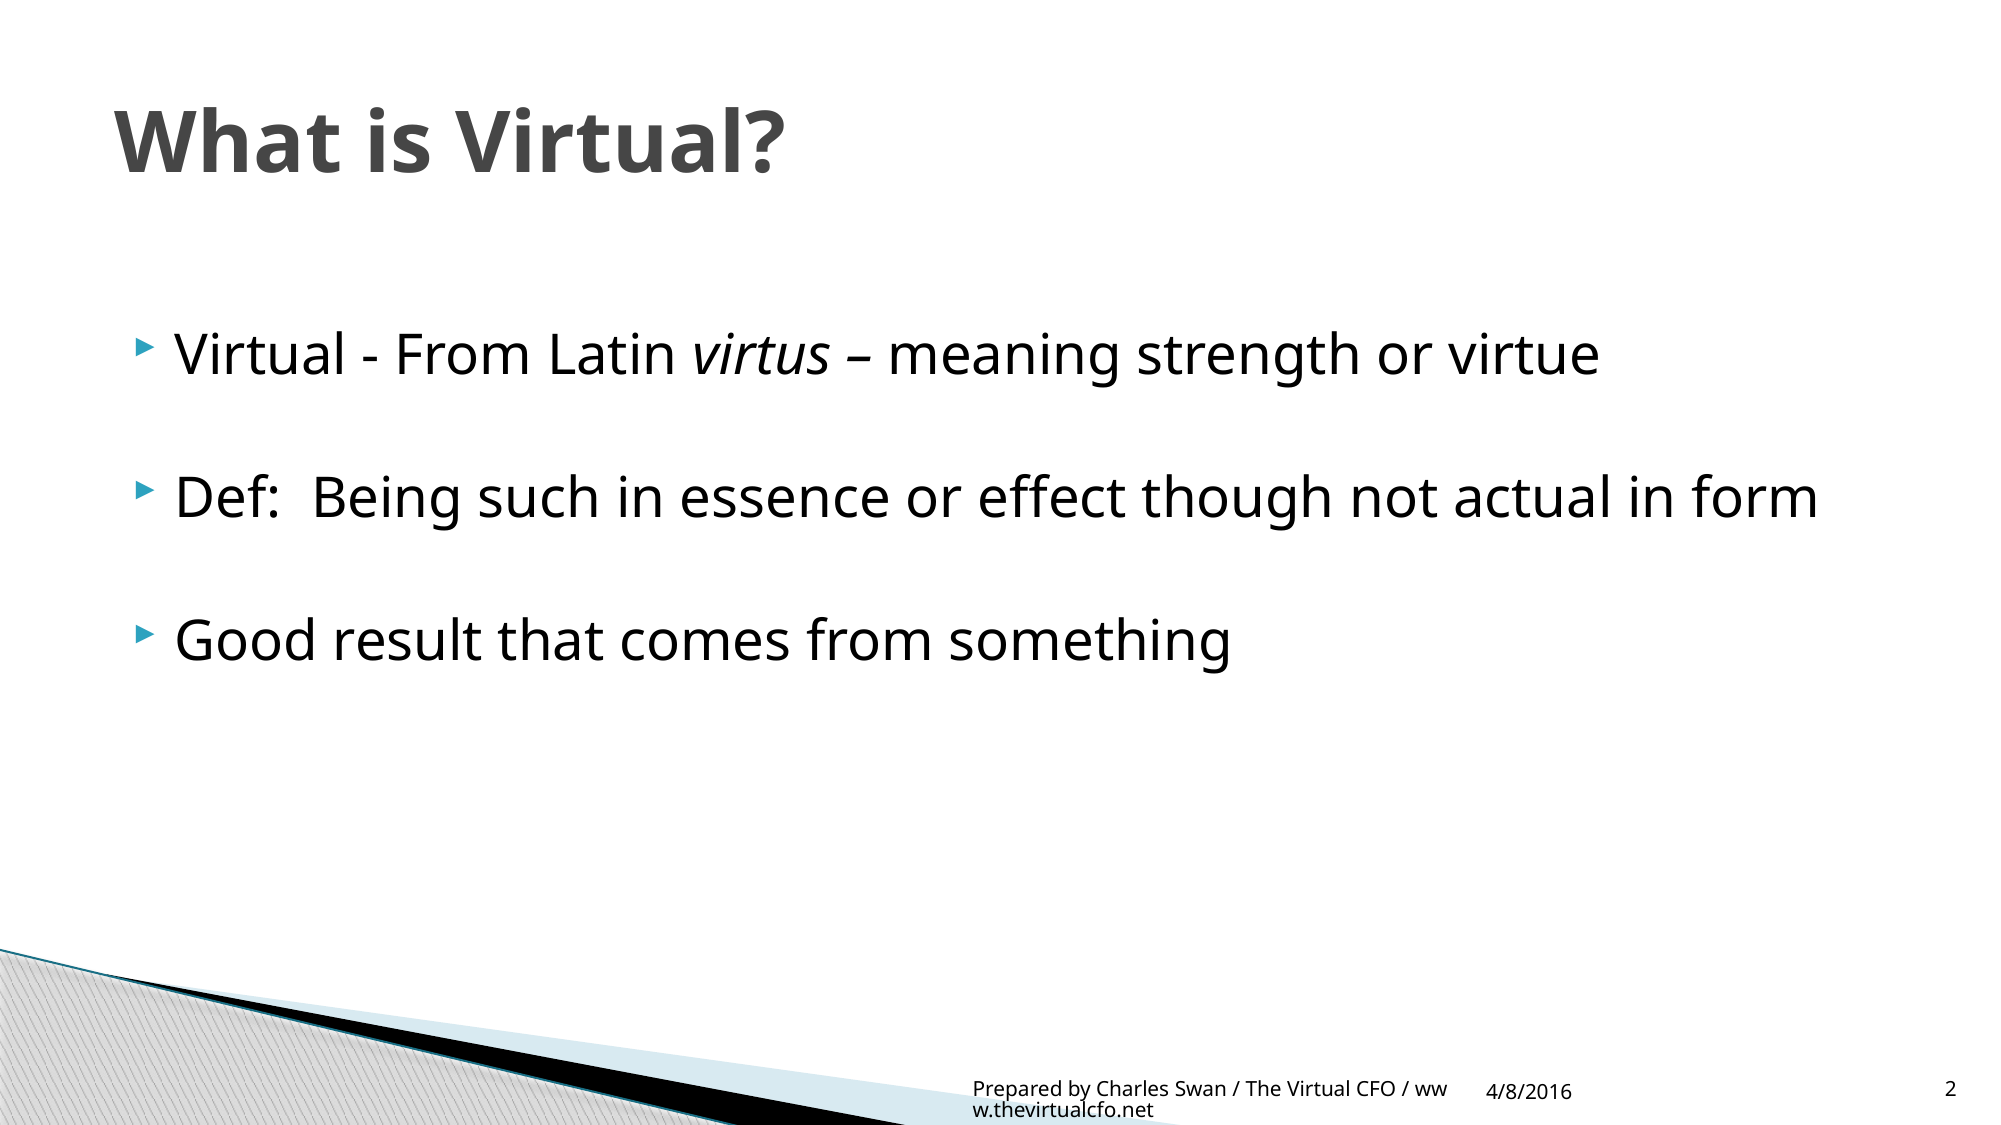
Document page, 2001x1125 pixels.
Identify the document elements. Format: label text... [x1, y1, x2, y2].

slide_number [1473, 1051, 1891, 1112]
footer Prepared by Charles Swan / The Virtual CFO / www.thevirtualcfo.net [957, 1051, 1473, 1112]
slide_number 2 [1891, 1051, 1972, 1112]
title What is Virtual? [99, 45, 1900, 233]
list Virtual - From Latin virtus – meaning strength or virtue Def: Being such in essence or effect though not actual in form Good result that comes from something [99, 243, 1900, 986]
